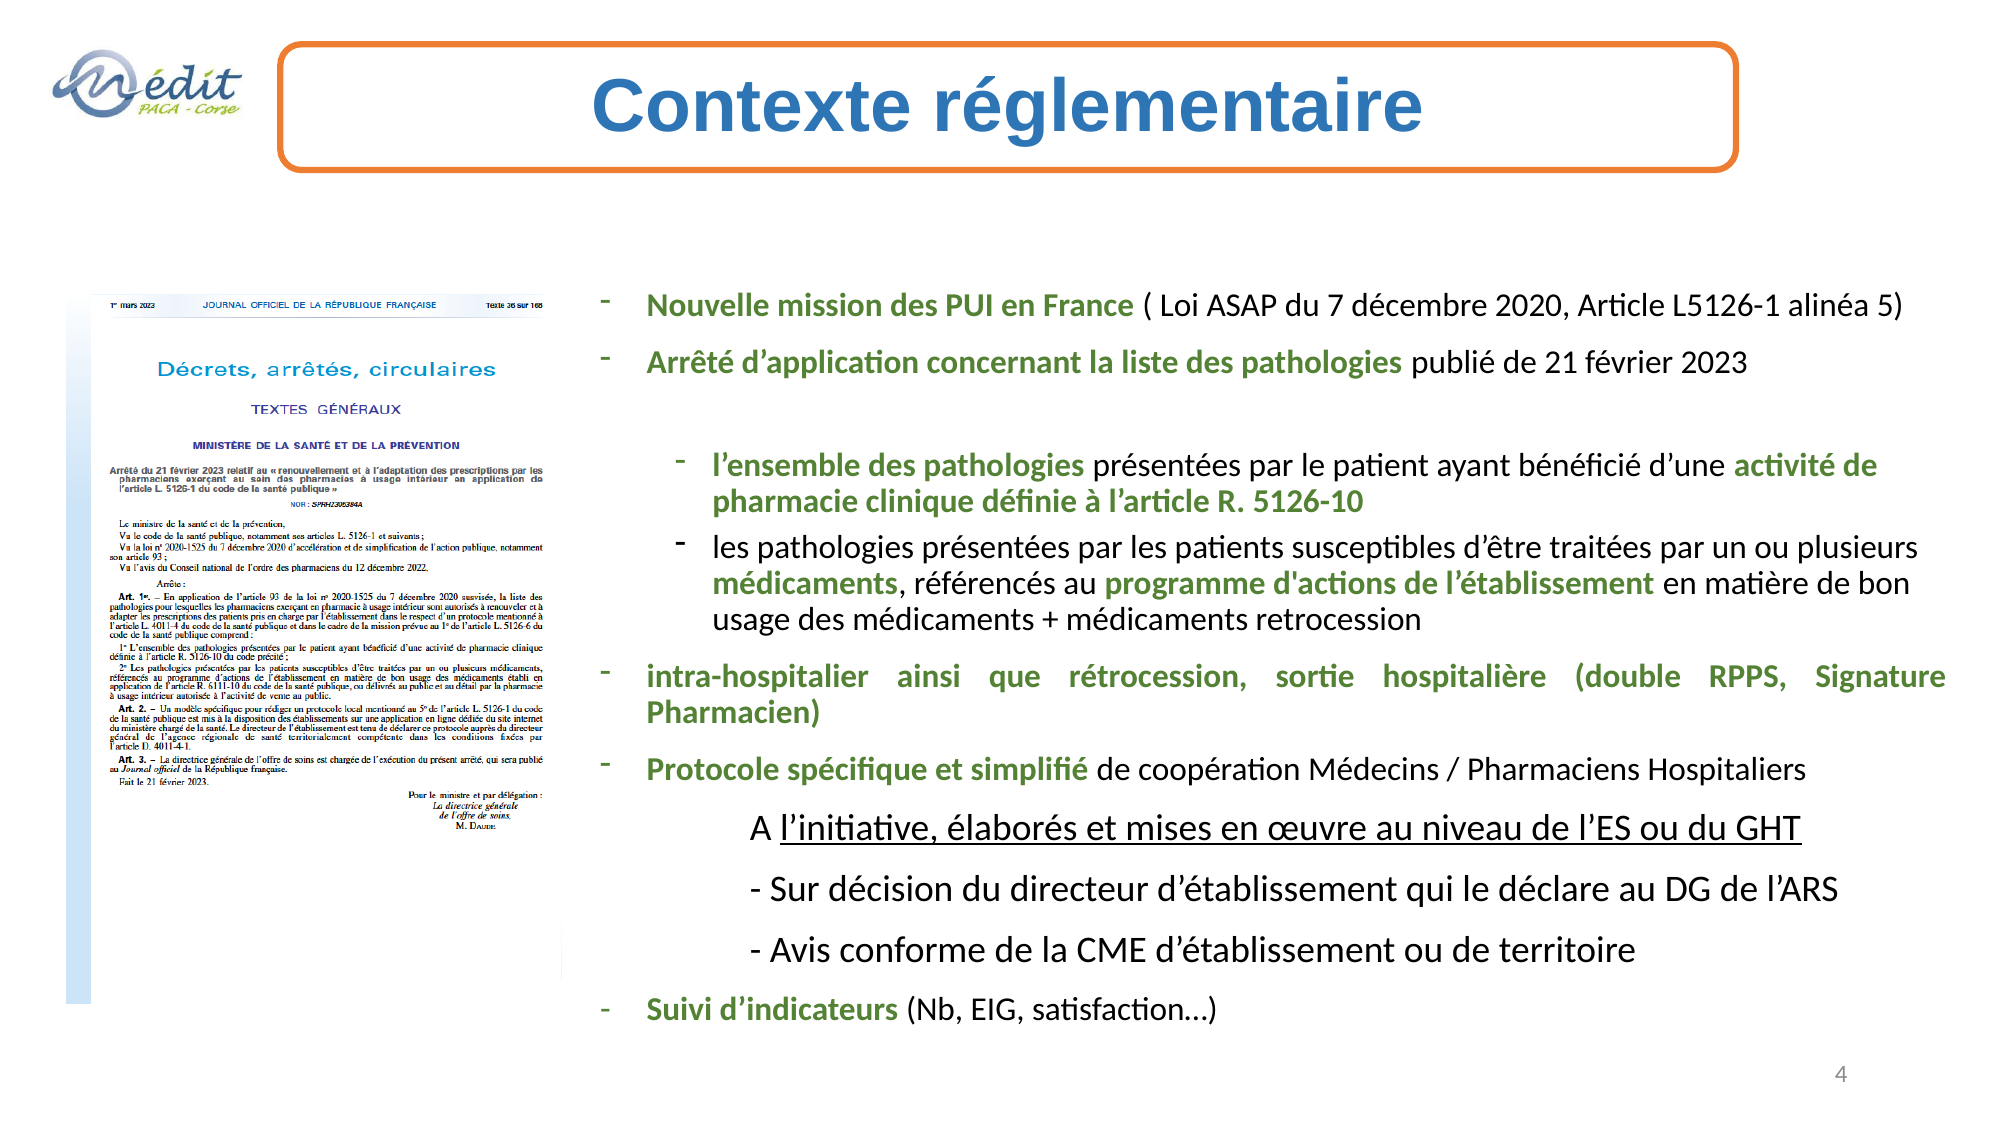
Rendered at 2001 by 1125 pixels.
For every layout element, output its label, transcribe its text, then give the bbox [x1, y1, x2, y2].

text_box Contexte réglementaire [279, 43, 1738, 172]
list Nouvelle mission des PUI en France ( Loi ASAP du 7 décembre 2020, Article L5126-1 alinéa 5) Arrêté d’application concernant la liste des pathologies publié de 21 février 2023 l’ensemble des pathologies présentées par le patient ayant bénéficié d’une activité de pharmacie clinique définie à l’article R. 5126-10 les pathologies présentées par les patients susceptibles d’être traitées par un ou plusieurs médicaments, référencés au programme d'actions de l’établissement en matière de bon usage des médicaments + médicaments retrocession intra-hospitalier ainsi que rétrocession, sortie hospitalière (double RPPS, Signature Pharmacien) Protocole spécifique et simplifié de coopération Médecins / Pharmaciens Hospitaliers A l’initiative, élaborés et mises en œuvre au niveau de l’ES ou du GHT - Sur décision du directeur d’établissement qui le déclare au DG de l’ARS - Avis conforme de la CME d’établissement ou de territoire Suivi d’indicateurs (Nb, EIG, satisfaction…) [584, 280, 1964, 1036]
picture [49, 46, 246, 124]
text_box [66, 269, 585, 1004]
slide_number 4 [1412, 1042, 1863, 1103]
